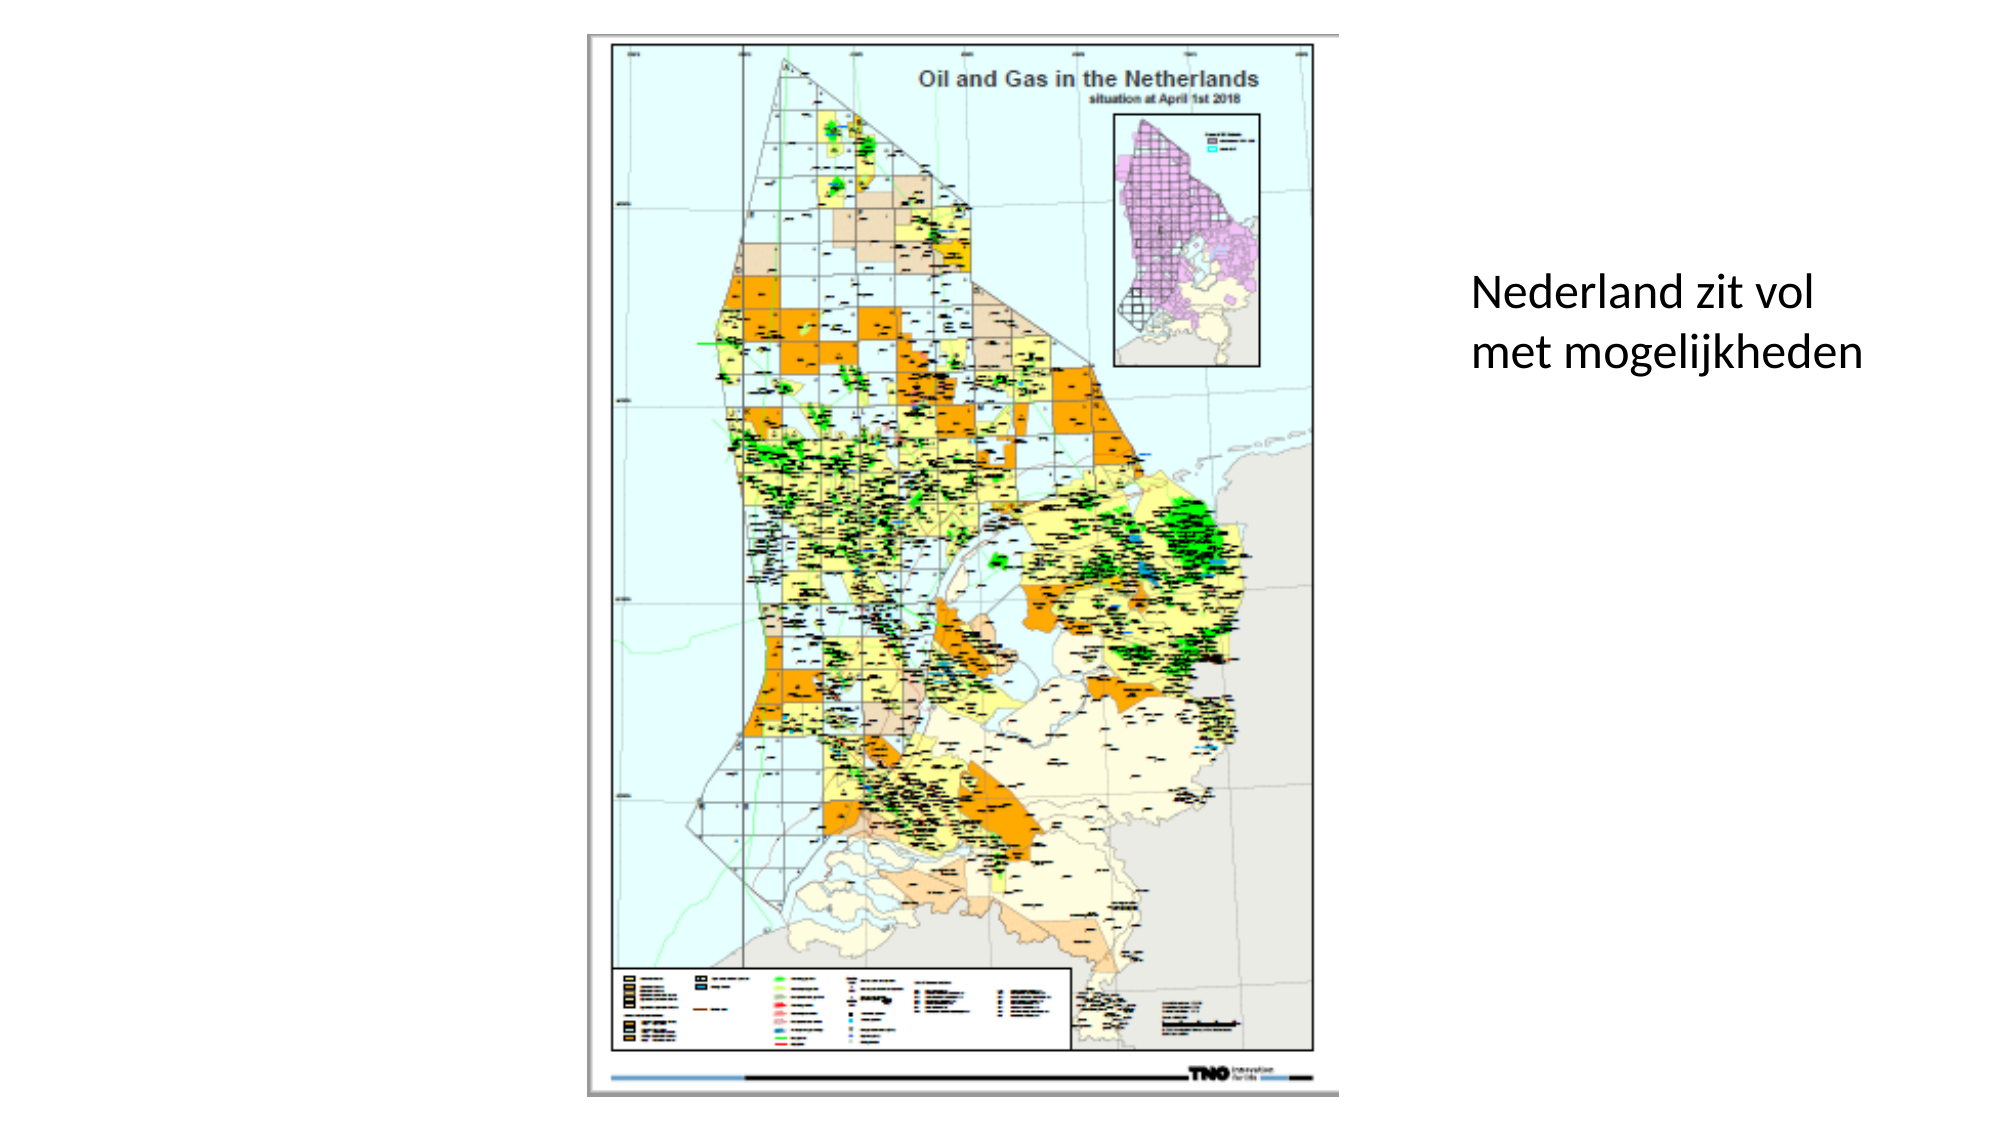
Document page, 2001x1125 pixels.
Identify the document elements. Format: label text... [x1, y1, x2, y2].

text_box Nederland zit vol met mogelijkheden [1456, 251, 1916, 387]
picture [587, 34, 1339, 1097]
